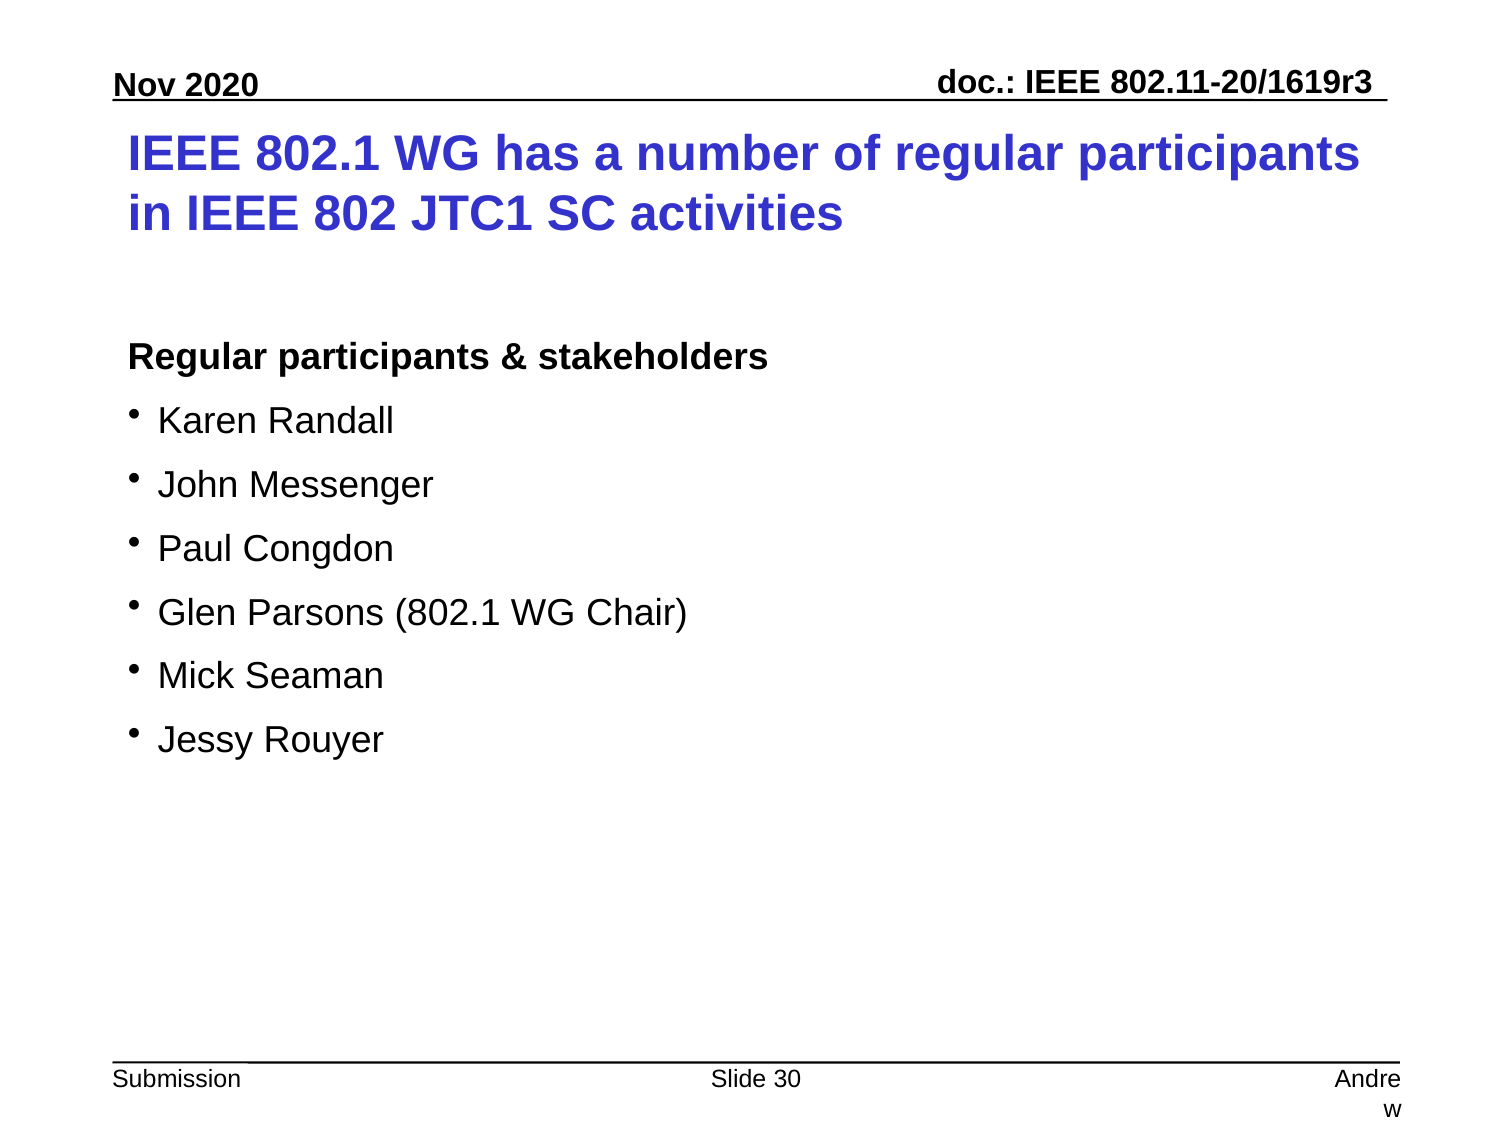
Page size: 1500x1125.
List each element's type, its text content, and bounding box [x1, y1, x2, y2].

title IEEE 802.1 WG has a number of regular participants in IEEE 802 JTC1 SC activities [112, 112, 1388, 288]
list Regular participants & stakeholders Karen Randall John Messenger Paul Congdon Glen Parsons (802.1 WG Chair) Mick Seaman Jessy Rouyer [112, 324, 1388, 1000]
footer Andrew Myles, Cisco [1320, 1061, 1402, 1093]
slide_number Slide 30 [709, 1061, 803, 1093]
